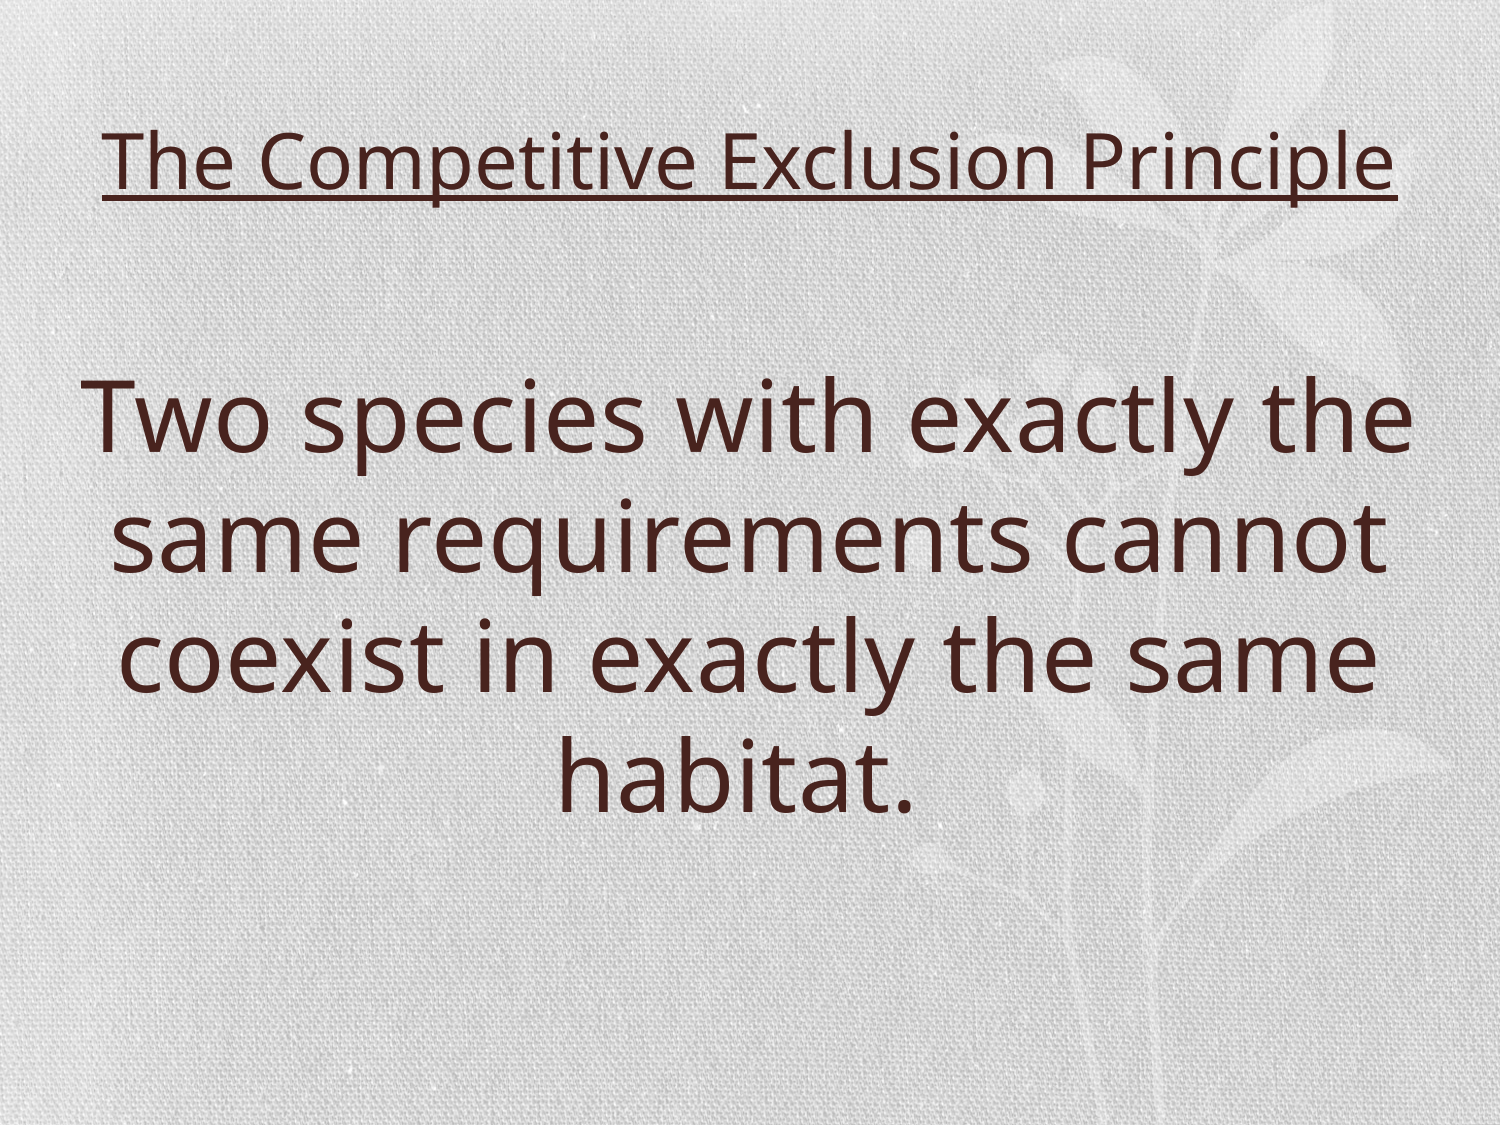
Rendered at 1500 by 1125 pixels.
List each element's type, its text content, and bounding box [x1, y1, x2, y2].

list Two species with exactly the same requirements cannot coexist in exactly the same habitat. [45, 213, 1455, 1023]
title The Competitive Exclusion Principle [45, 37, 1455, 213]
